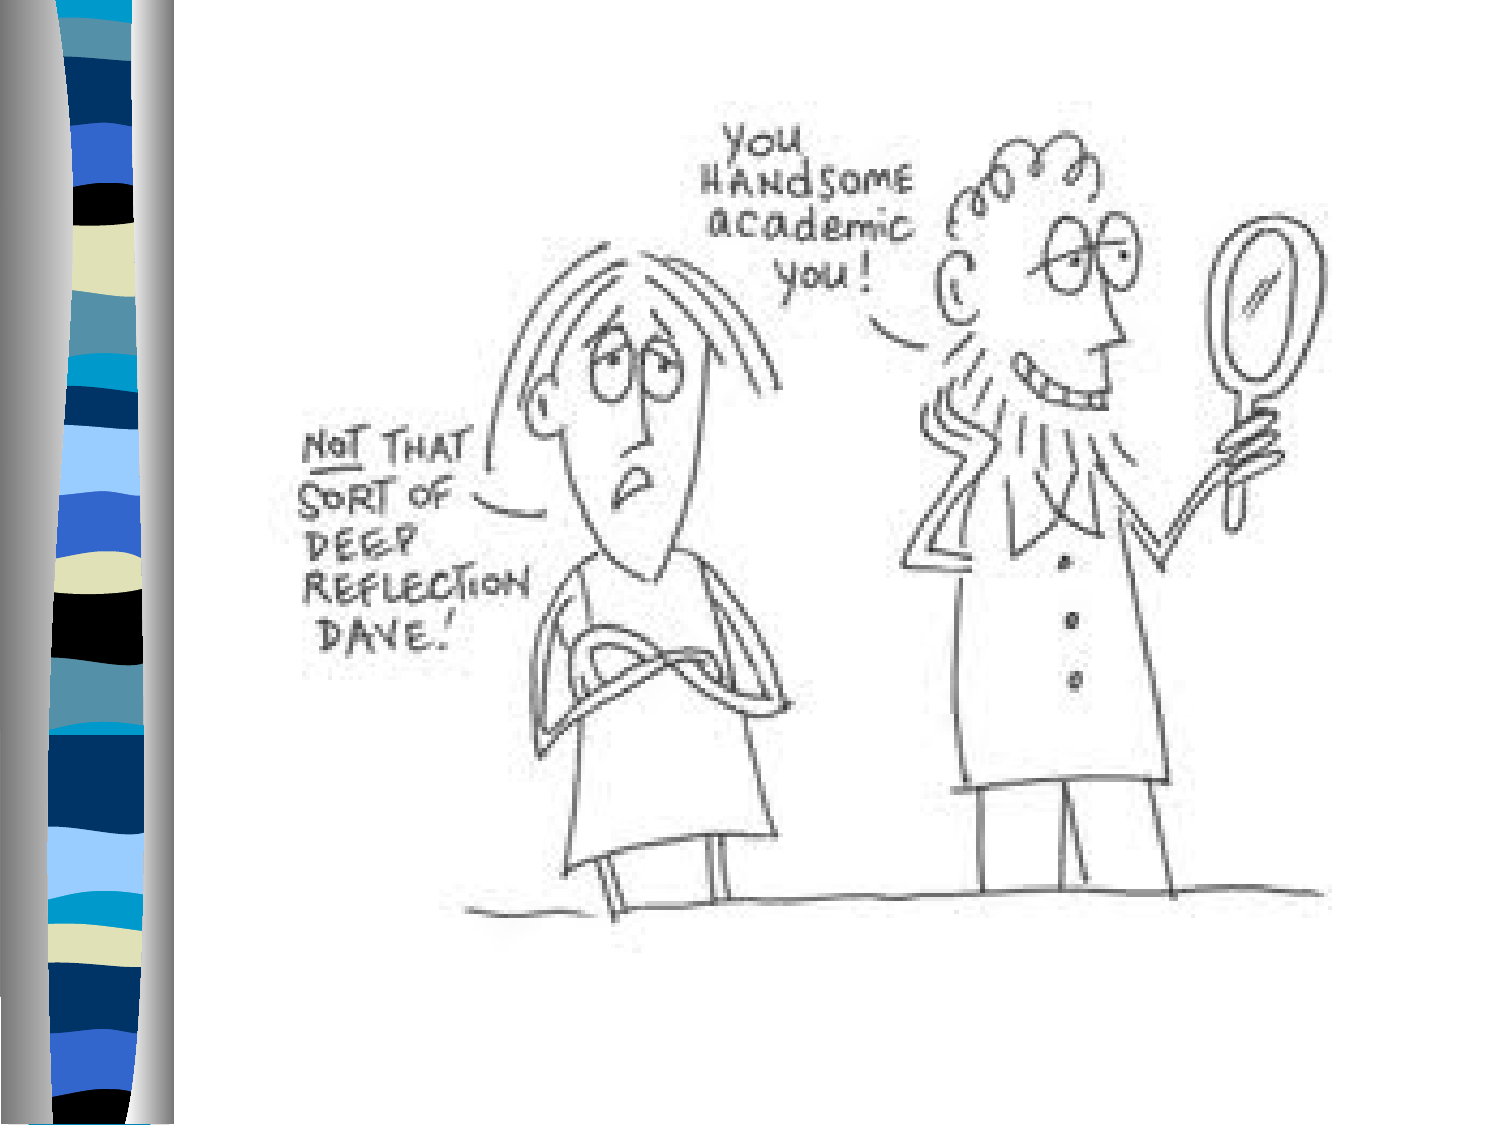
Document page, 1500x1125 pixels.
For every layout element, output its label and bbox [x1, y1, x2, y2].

picture [268, 101, 1350, 953]
